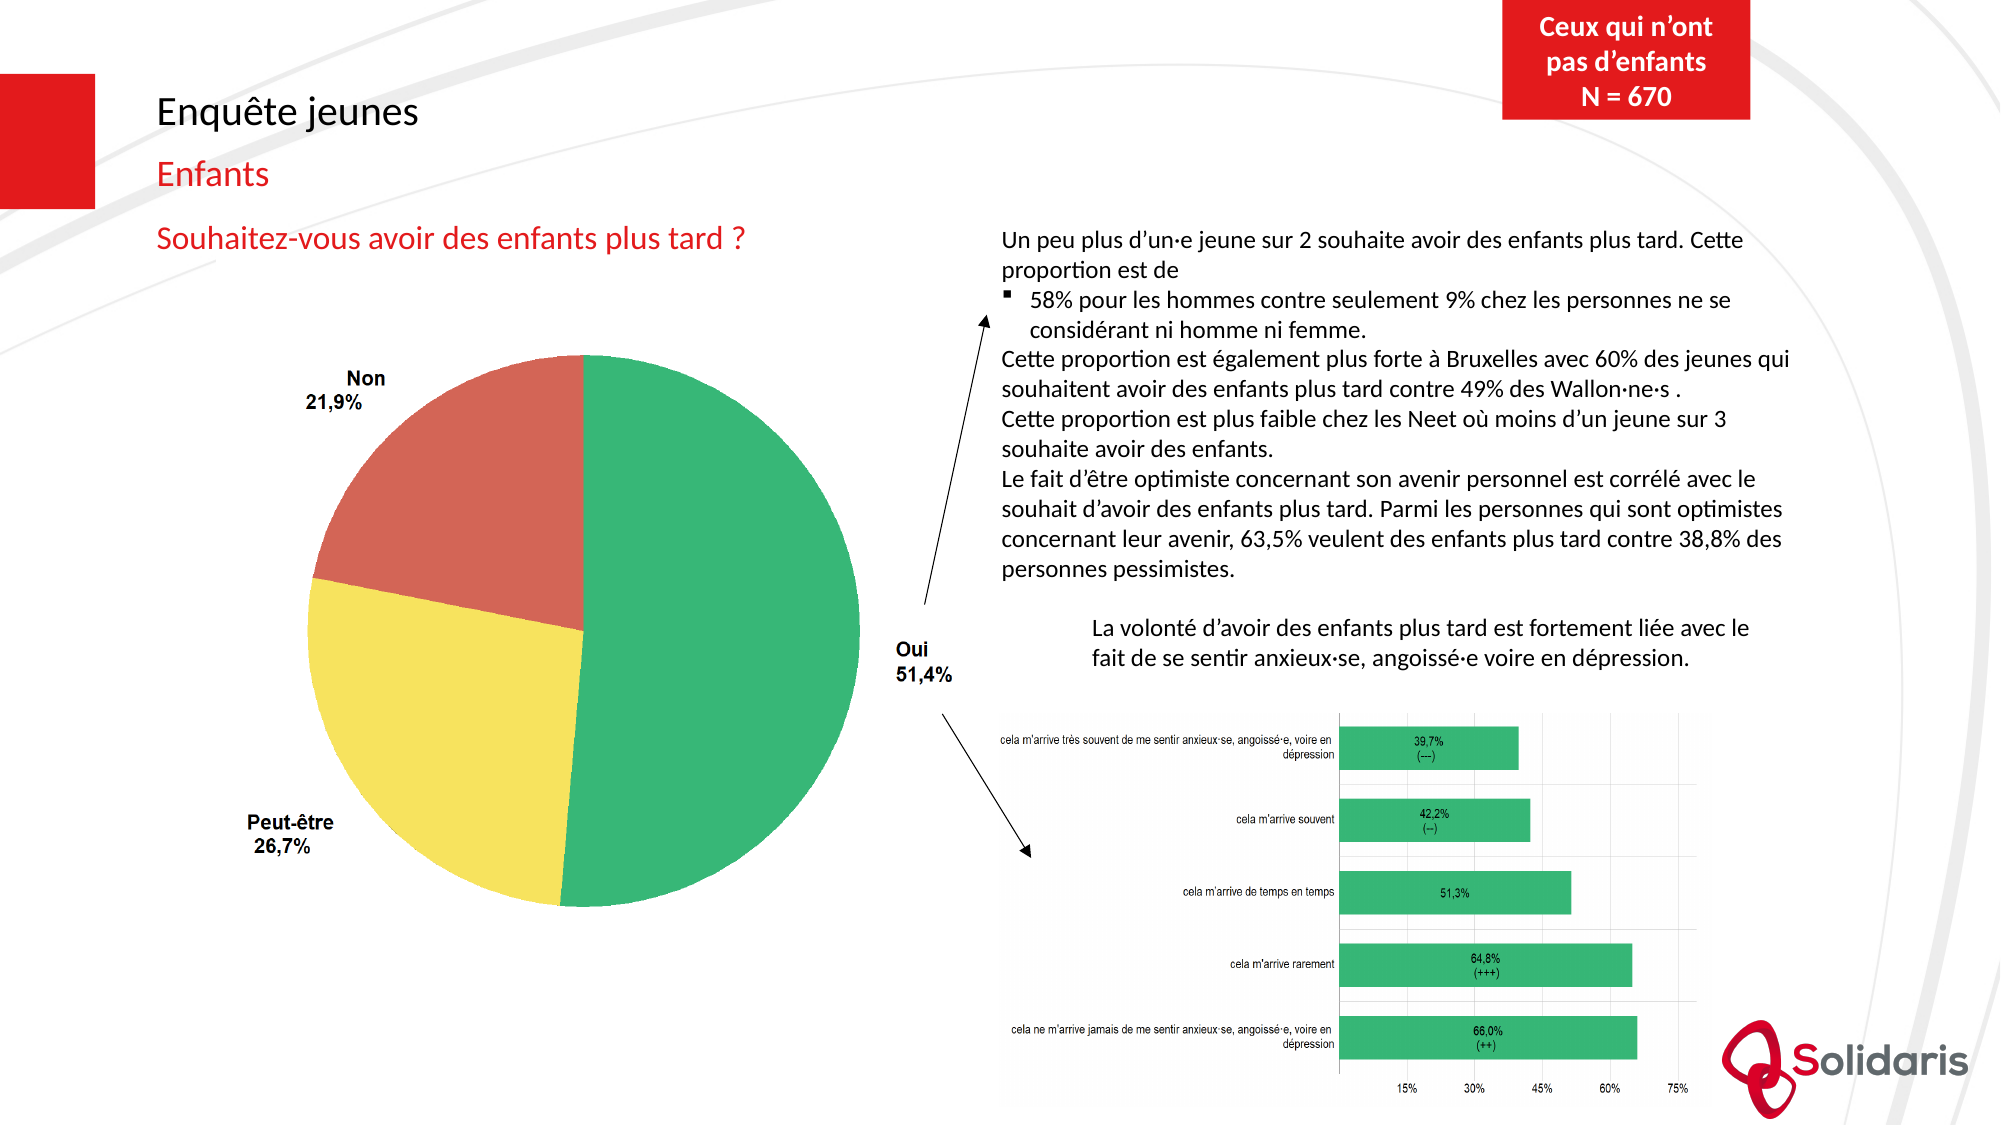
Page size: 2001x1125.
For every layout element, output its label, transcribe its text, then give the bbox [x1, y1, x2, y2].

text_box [942, 713, 1032, 858]
text_box [0, 73, 96, 210]
text_box La volonté d’avoir des enfants plus tard est fortement liée avec le fait de se sentir anxieux·se, angoissé·e voire en dépression. [1077, 604, 1767, 680]
text_box Un peu plus d’un·e jeune sur 2 souhaite avoir des enfants plus tard. Cette proportion est de 58% pour les hommes contre seulement 9% chez les personnes ne se considérant ni homme ni femme. Cette proportion est également plus forte à Bruxelles avec 60% des jeunes qui souhaitent avoir des enfants plus tard contre 49% des Wallon·ne·s . Cette proportion est plus faible chez les Neet où moins d’un jeune sur 3 souhaite avoir des enfants. Le fait d’être optimiste concernant son avenir personnel est corrélé avec le souhait d’avoir des enfants plus tard. Parmi les personnes qui sont optimistes concernant leur avenir, 63,5% veulent des enfants plus tard contre 38,8% des personnes pessimistes. [986, 215, 1809, 590]
text_box Ceux qui n’ont pas d’enfants N = 670 [1502, 0, 1751, 120]
text_box Souhaitez-vous avoir des enfants plus tard ? [141, 209, 1763, 264]
text_box Enfants [141, 141, 1422, 202]
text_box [924, 314, 987, 605]
text_box Enquête jeunes [141, 75, 1422, 141]
picture [0, 0, 2001, 1125]
